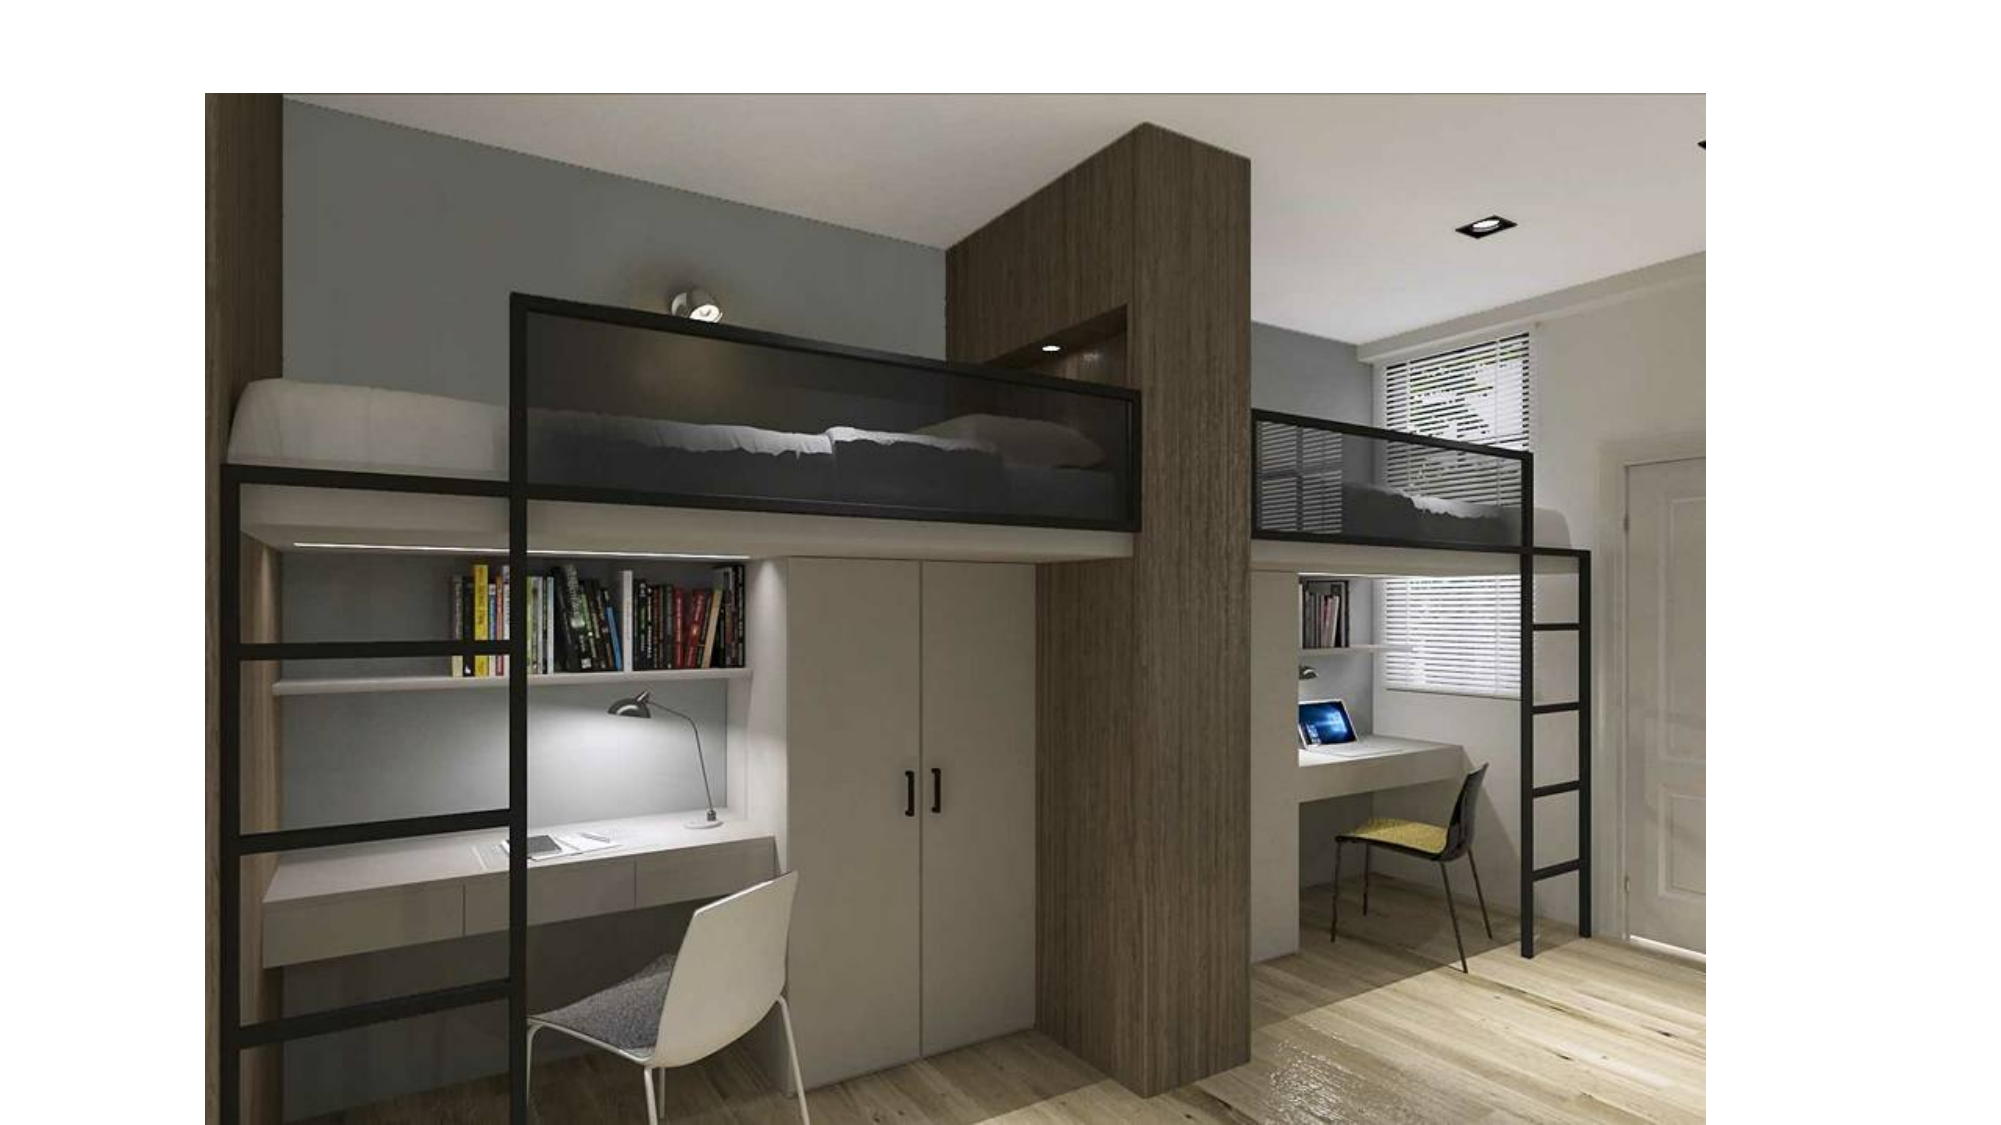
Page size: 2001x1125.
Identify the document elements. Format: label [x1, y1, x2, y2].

picture [205, 93, 1706, 1125]
